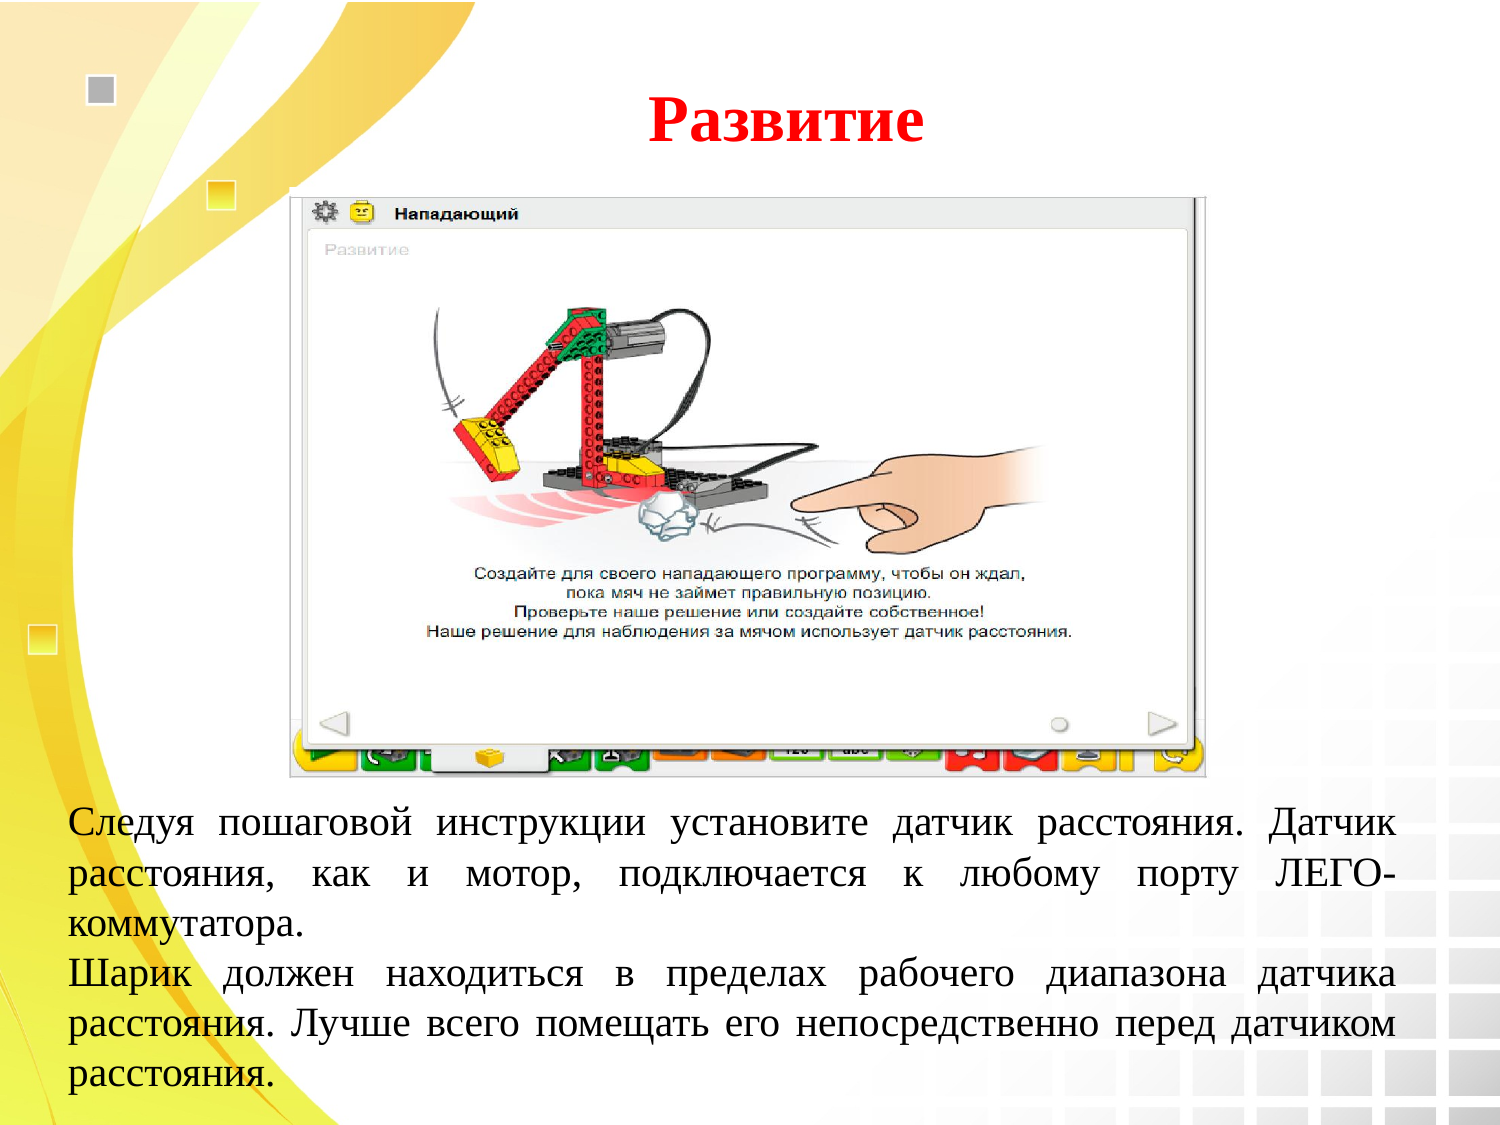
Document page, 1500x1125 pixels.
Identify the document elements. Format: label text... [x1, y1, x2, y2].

picture [0, 2, 1500, 1125]
title Развитие [112, 20, 1463, 209]
text_box Следуя пошаговой инструкции установите датчик расстояния. Датчик расстояния, как и мотор, подключается к любому порту ЛЕГО-коммутатора. Шарик должен находиться в пределах рабочего диапазона датчика расстояния. Лучше всего помещать его непосредственно перед датчиком расстояния. [53, 786, 1412, 1102]
